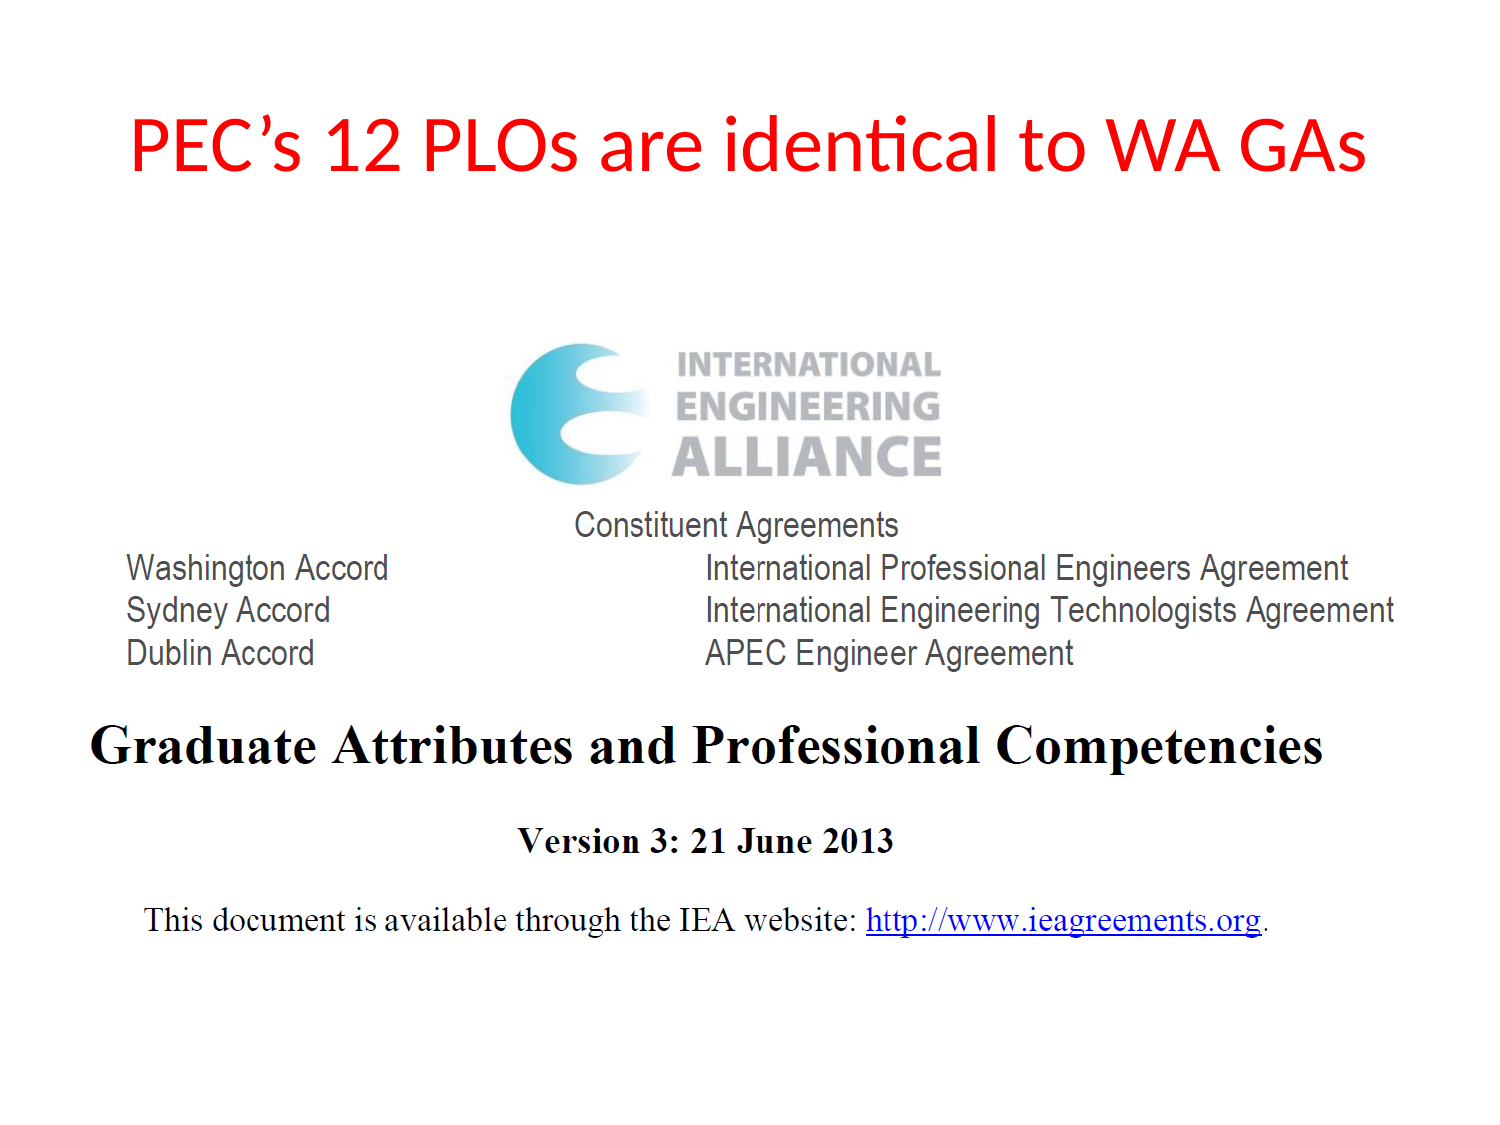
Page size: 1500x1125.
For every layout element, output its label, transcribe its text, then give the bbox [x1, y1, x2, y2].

title PEC’s 12 PLOs are identical to WA GAs [75, 45, 1425, 233]
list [74, 284, 1426, 983]
